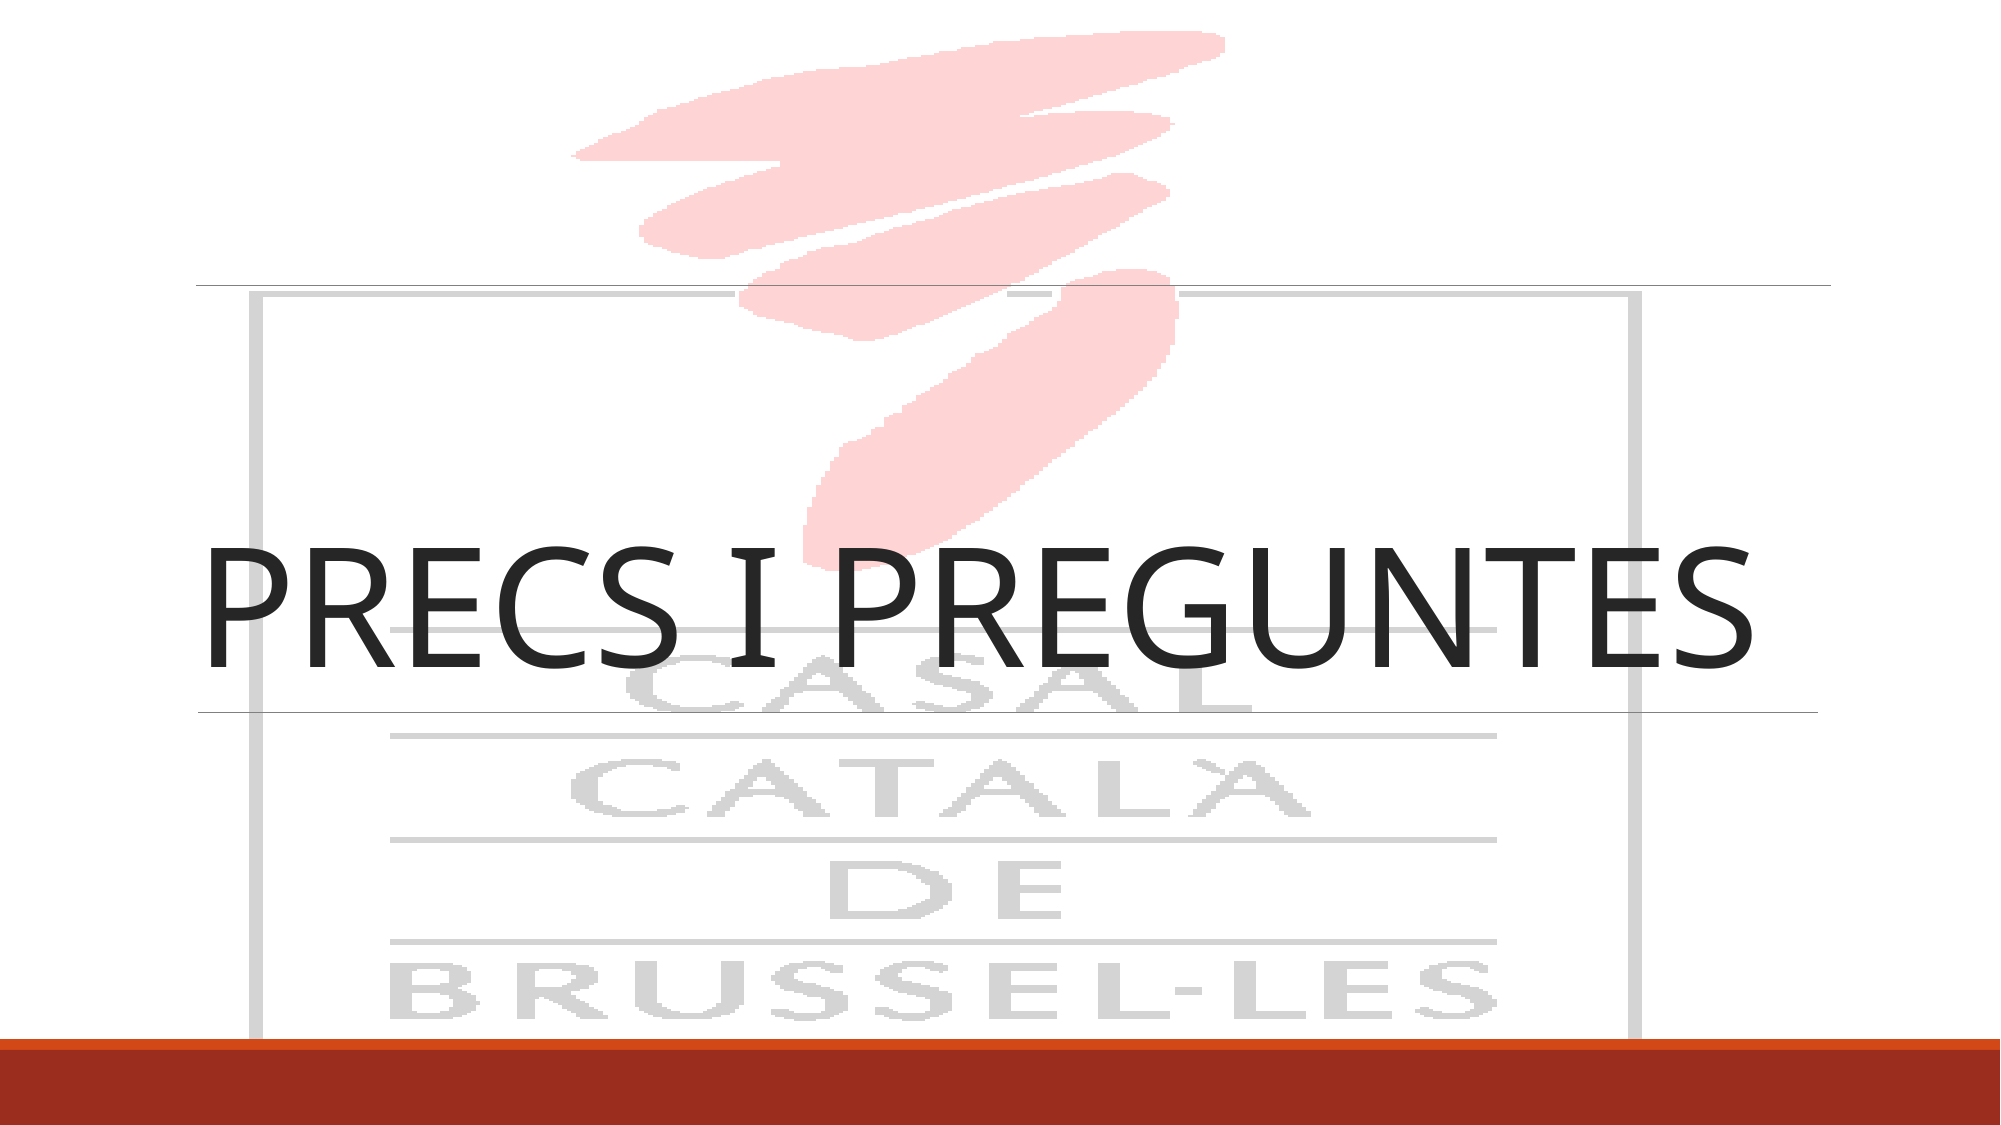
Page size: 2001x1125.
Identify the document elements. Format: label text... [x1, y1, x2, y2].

title PRECS I PREGUNTES [180, 124, 1830, 710]
